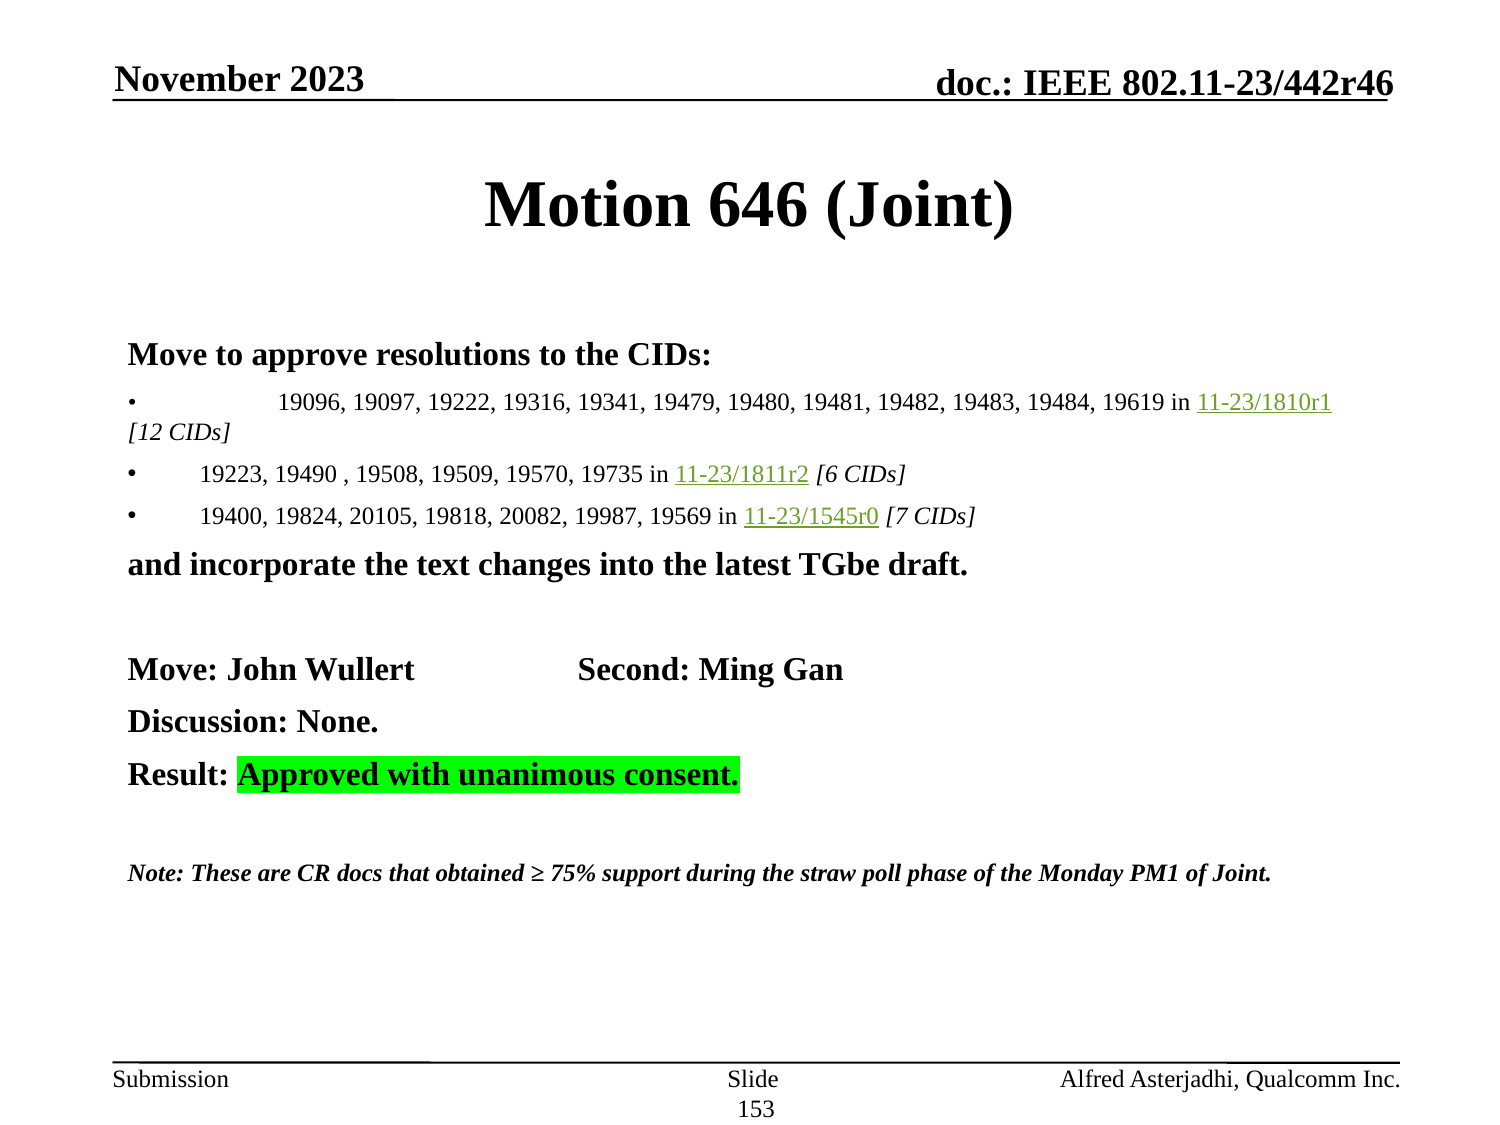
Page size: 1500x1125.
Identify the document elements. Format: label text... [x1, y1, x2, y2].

footer Alfred Asterjadhi, Qualcomm Inc. [878, 1061, 1402, 1093]
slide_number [114, 54, 423, 100]
list Move to approve resolutions to the CIDs: • 19096, 19097, 19222, 19316, 19341, 19479, 19480, 19481, 19482, 19483, 19484, 19619 in 11-23/1810r1 [12 CIDs] 19223, 19490 , 19508, 19509, 19570, 19735 in 11-23/1811r2 [6 CIDs] 19400, 19824, 20105, 19818, 20082, 19987, 19569 in 11-23/1545r0 [7 CIDs] and incorporate the text changes into the latest TGbe draft. Move: John Wullert Second: Ming Gan Discussion: None. Result: Approved with unanimous consent. Note: These are CR docs that obtained ≥ 75% support during the straw poll phase of the Monday PM1 of Joint. [112, 324, 1388, 1063]
title Motion 646 (Joint) [112, 112, 1388, 288]
slide_number Slide 153 [712, 1061, 800, 1123]
